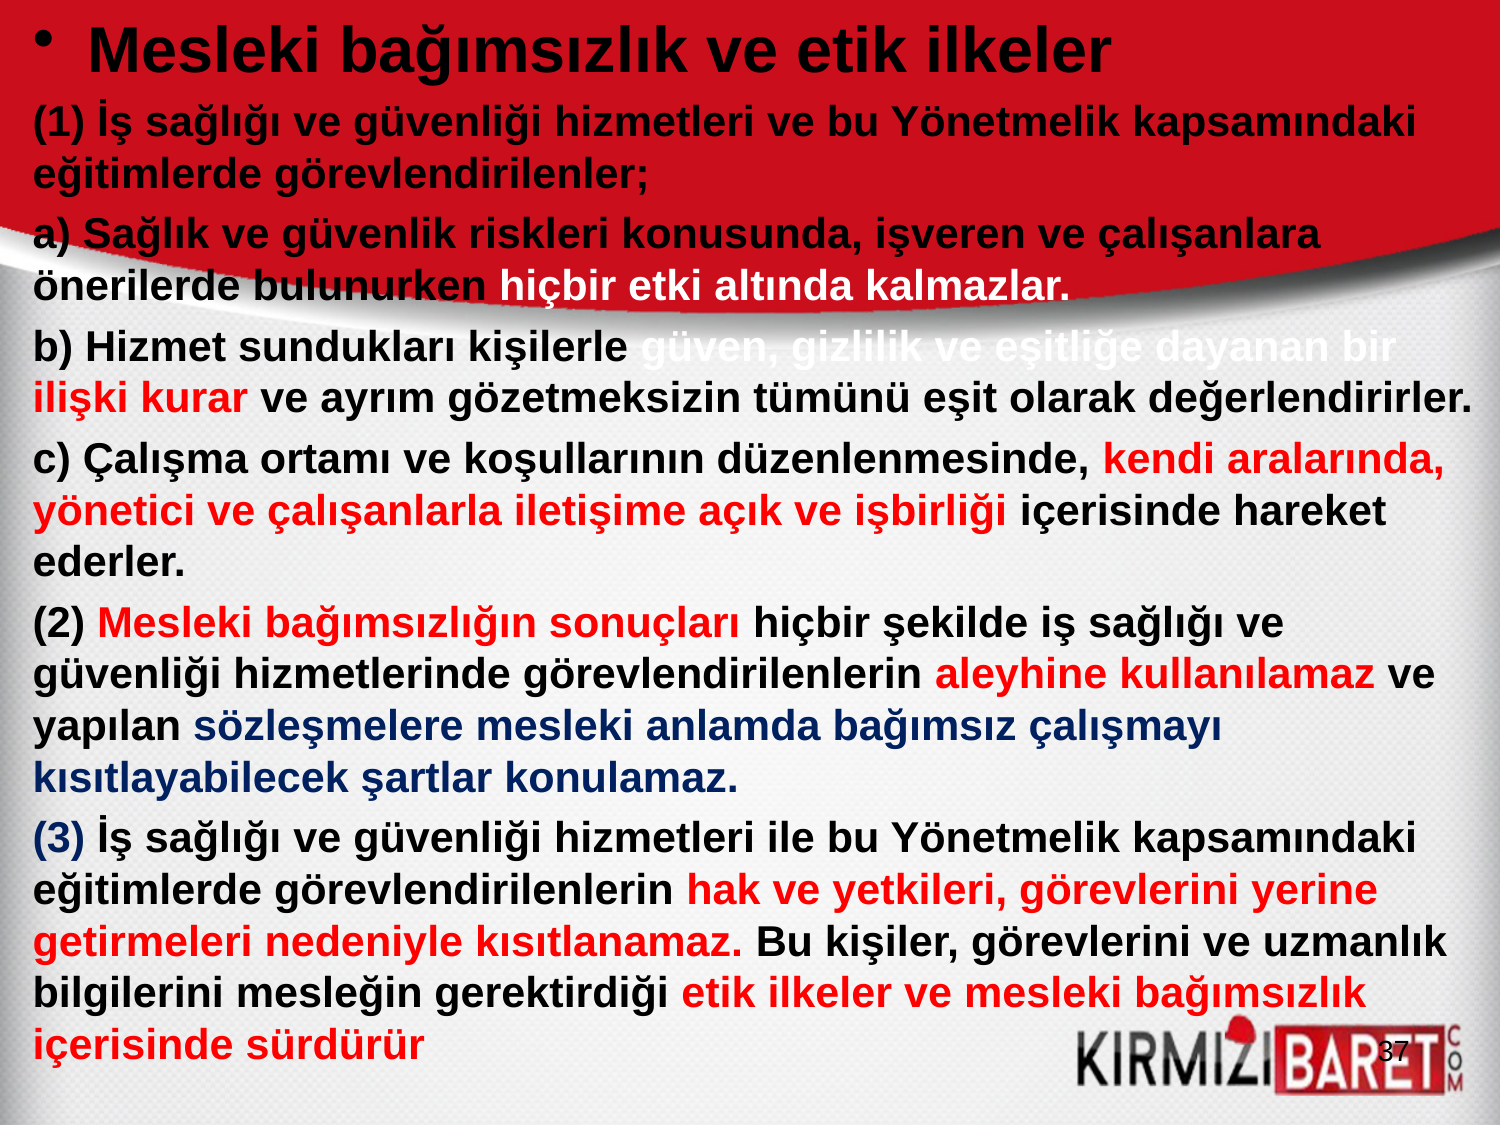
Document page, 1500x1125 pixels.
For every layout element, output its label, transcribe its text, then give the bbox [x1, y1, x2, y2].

list Mesleki bağımsızlık ve etik ilkeler (1) İş sağlığı ve güvenliği hizmetleri ve bu Yönetmelik kapsamındaki eğitimlerde görevlendirilenler; a) Sağlık ve güvenlik riskleri konusunda, işveren ve çalışanlara önerilerde bulunurken hiçbir etki altında kalmazlar. b) Hizmet sundukları kişilerle güven, gizlilik ve eşitliğe dayanan bir ilişki kurar ve ayrım gözetmeksizin tümünü eşit olarak değerlendirirler. c) Çalışma ortamı ve koşullarının düzenlenmesinde, kendi aralarında, yönetici ve çalışanlarla iletişime açık ve işbirliği içerisinde hareket ederler. (2) Mesleki bağımsızlığın sonuçları hiçbir şekilde iş sağlığı ve güvenliği hizmetlerinde görevlendirilenlerin aleyhine kullanılamaz ve yapılan sözleşmelere mesleki anlamda bağımsız çalışmayı kısıtlayabilecek şartlar konulamaz. (3) İş sağlığı ve güvenliği hizmetleri ile bu Yönetmelik kapsamındaki eğitimlerde görevlendirilenlerin hak ve yetkileri, görevlerini yerine getirmeleri nedeniyle kısıtlanamaz. Bu kişiler, görevlerini ve uzmanlık bilgilerini mesleğin gerektirdiği etik ilkeler ve mesleki bağımsızlık içerisinde sürdürür [17, 0, 1500, 1095]
picture [0, 0, 1500, 1125]
slide_number 37 [1074, 1024, 1425, 1103]
